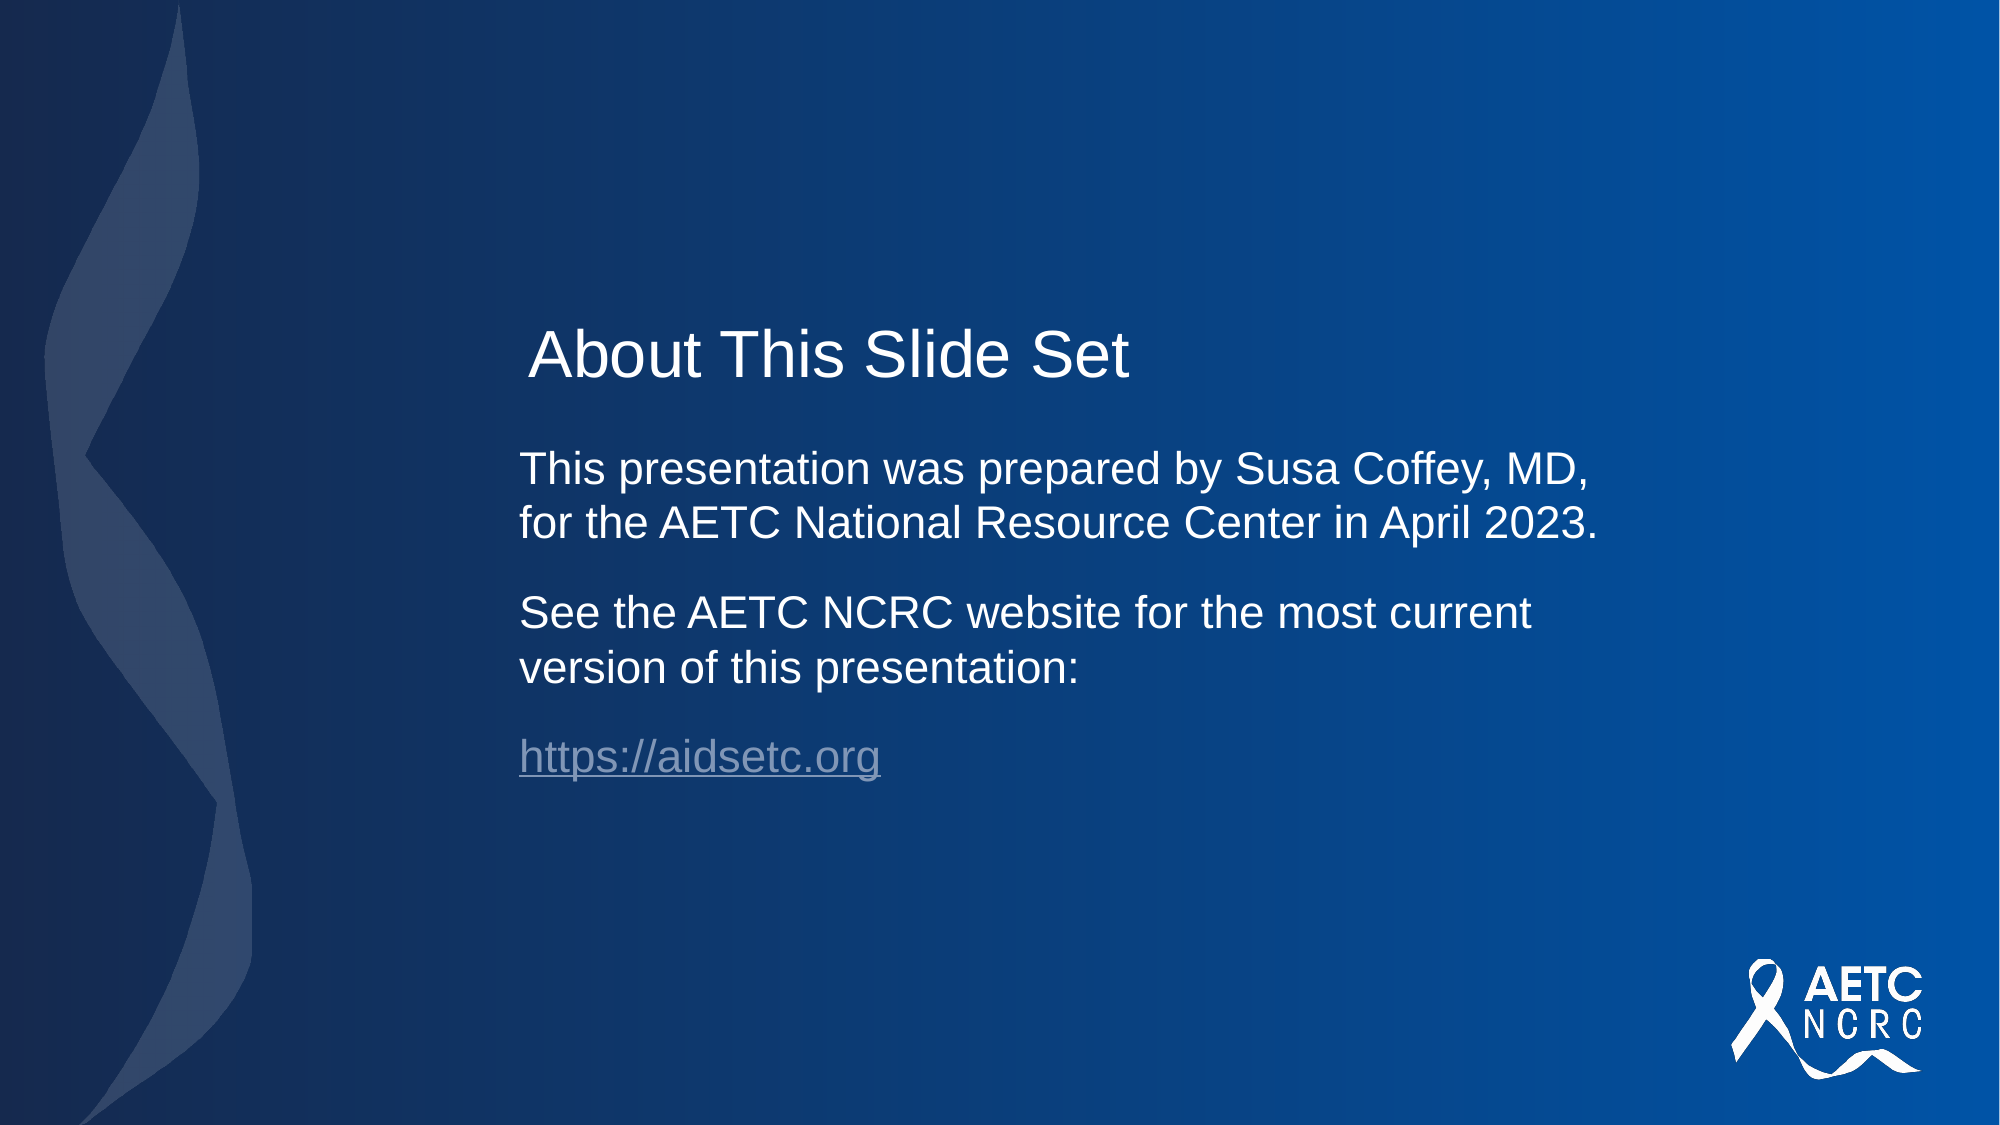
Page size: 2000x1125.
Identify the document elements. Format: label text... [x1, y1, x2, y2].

picture [1731, 959, 1923, 1080]
list This presentation was prepared by Susa Coffey, MD, for the AETC National Resource Center in April 2023. See the AETC NCRC website for the most current version of this presentation: https://aidsetc.org [504, 430, 1901, 921]
title About This Slide Set [513, 256, 1821, 430]
